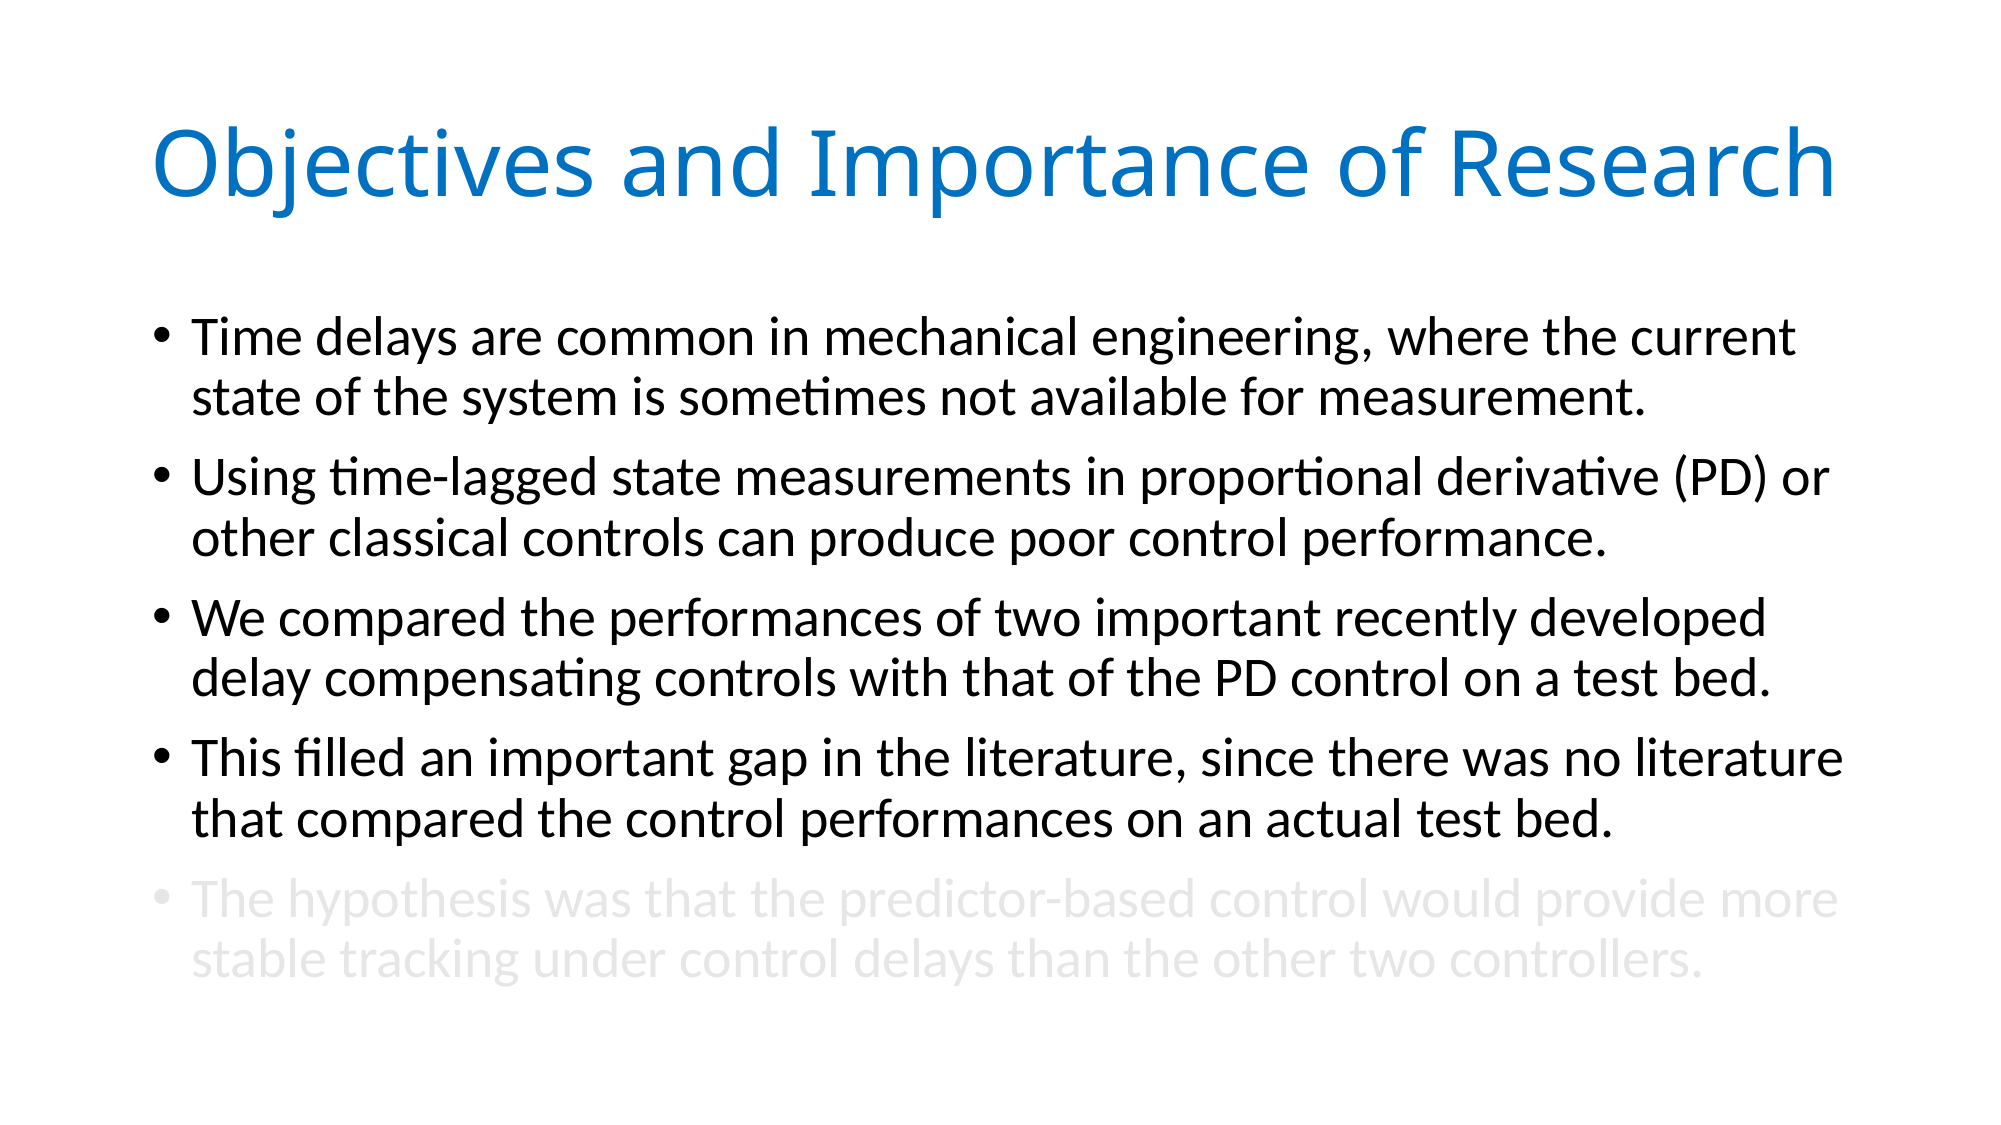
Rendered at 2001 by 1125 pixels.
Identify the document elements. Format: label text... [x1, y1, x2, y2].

list Time delays are common in mechanical engineering, where the current state of the system is sometimes not available for measurement. Using time-lagged state measurements in proportional derivative (PD) or other classical controls can produce poor control performance. We compared the performances of two important recently developed delay compensating controls with that of the PD control on a test bed. This filled an important gap in the literature, since there was no literature that compared the control performances on an actual test bed. The hypothesis was that the predictor-based control would provide more stable tracking under control delays than the other two controllers. [137, 299, 1863, 1014]
title Objectives and Importance of Research [135, 58, 1857, 276]
